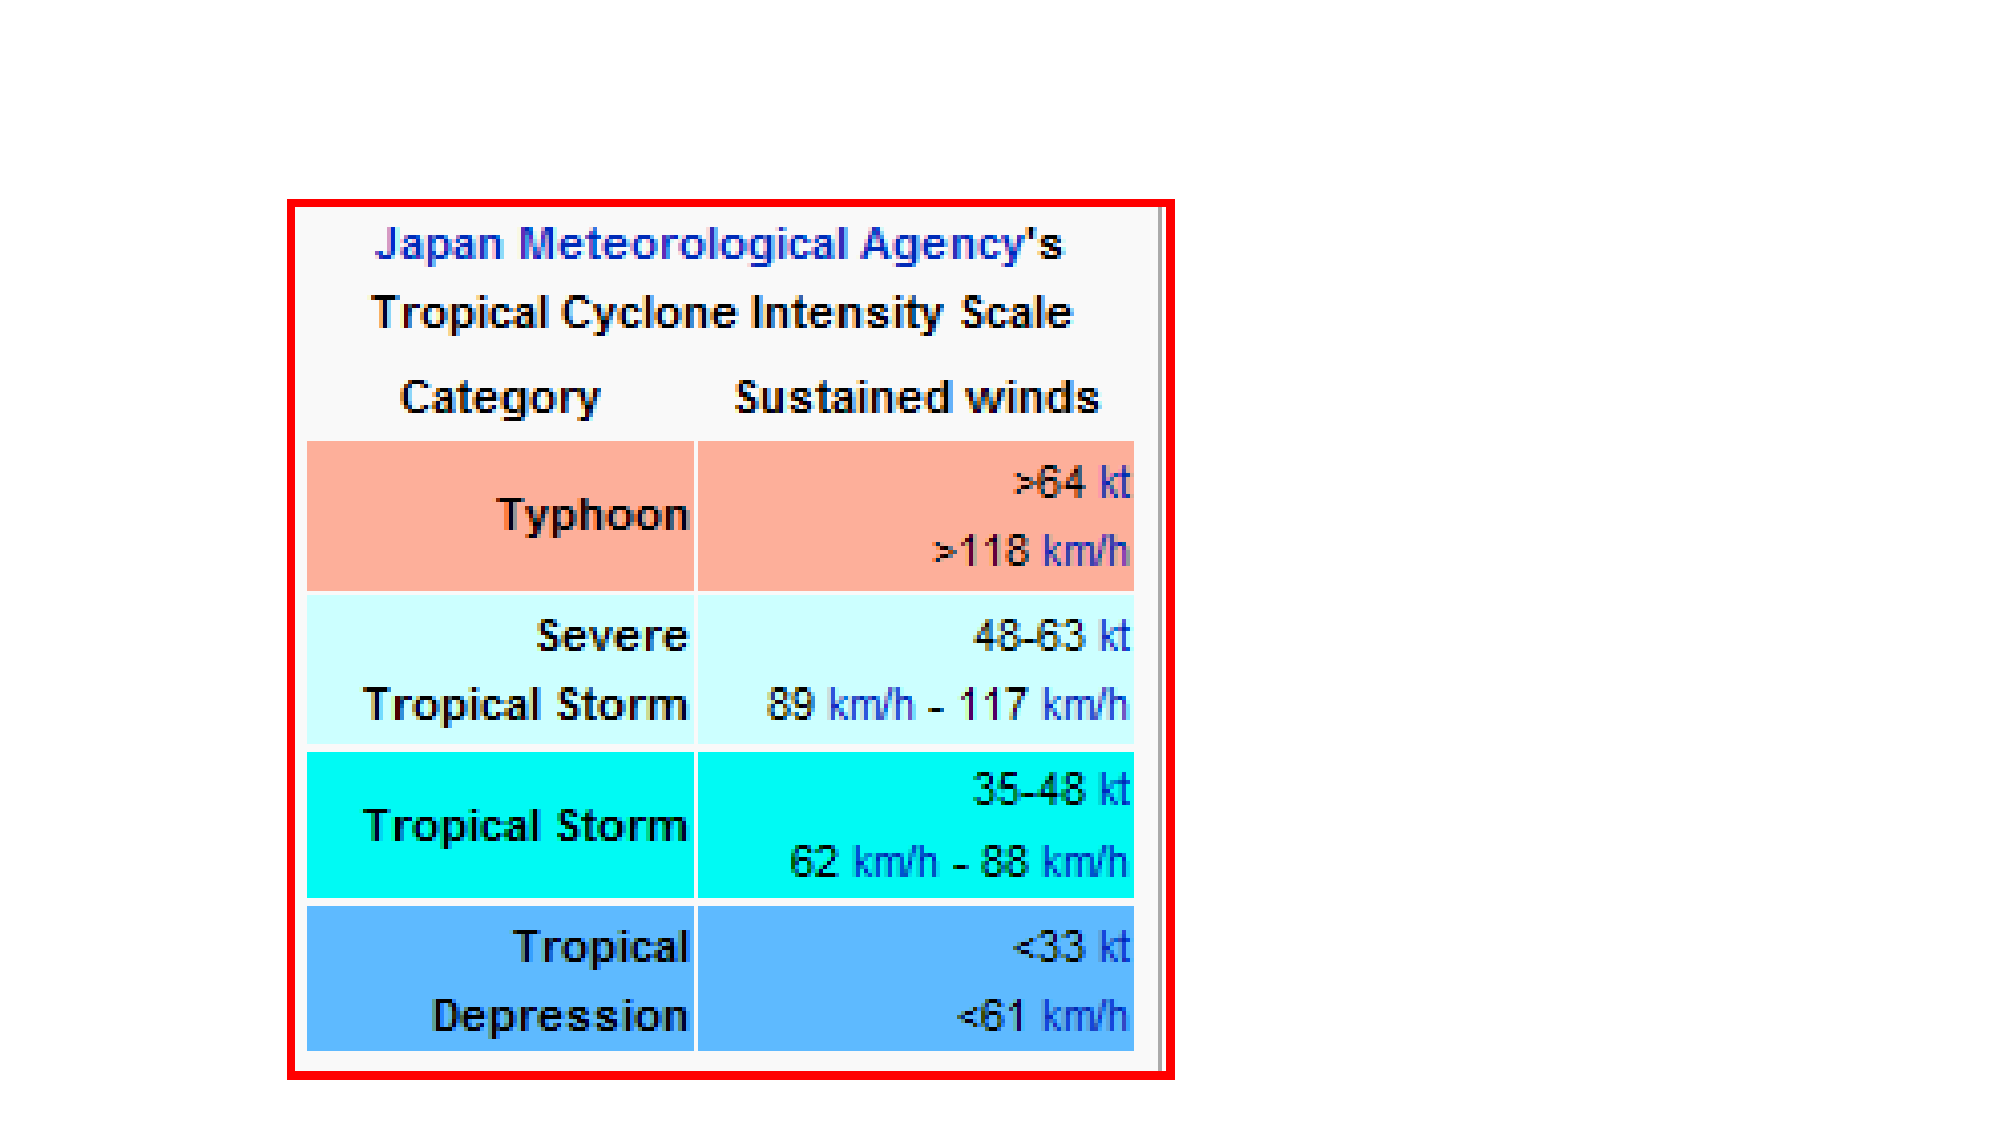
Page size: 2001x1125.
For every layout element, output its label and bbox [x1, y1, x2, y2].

picture [287, 199, 1175, 1080]
